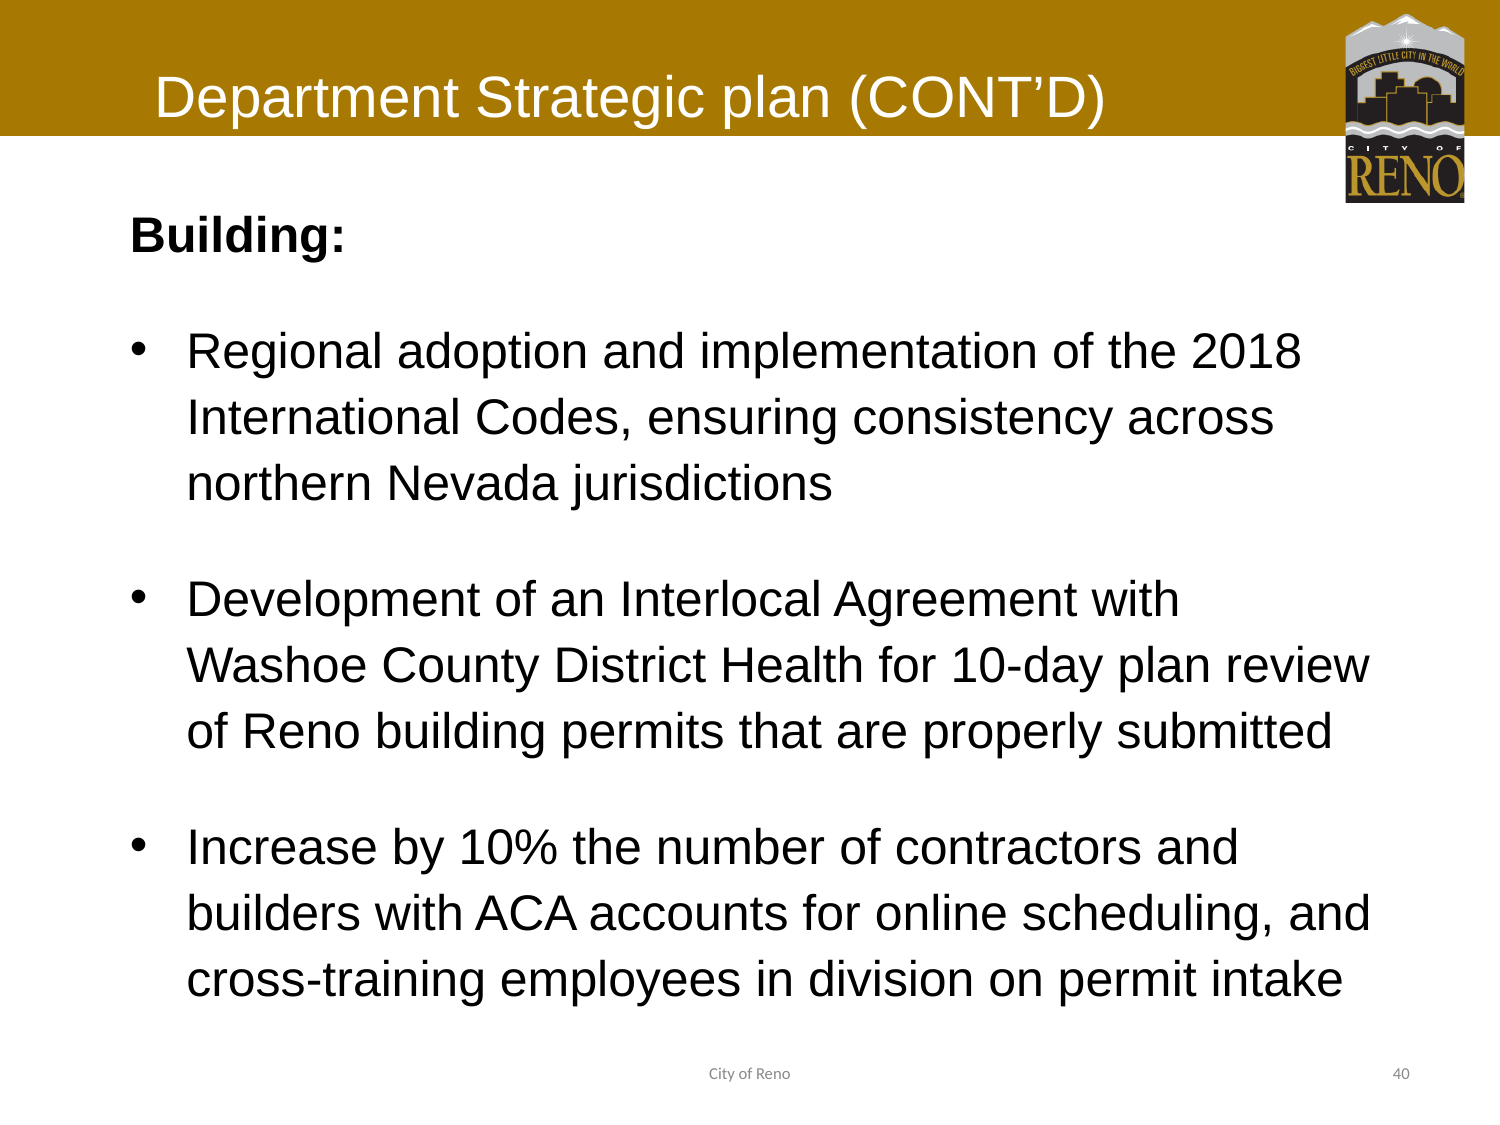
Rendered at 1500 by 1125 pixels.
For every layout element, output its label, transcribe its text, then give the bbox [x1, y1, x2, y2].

title Department Strategic plan (CONT’D) [12, 20, 1250, 138]
slide_number 40 [1074, 1042, 1425, 1103]
footer City of Reno [512, 1042, 988, 1103]
list Building: Regional adoption and implementation of the 2018 International Codes, ensuring consistency across northern Nevada jurisdictions Development of an Interlocal Agreement with Washoe County District Health for 10-day plan review of Reno building permits that are properly submitted Increase by 10% the number of contractors and builders with ACA accounts for online scheduling, and cross-training employees in division on permit intake [114, 189, 1391, 1055]
